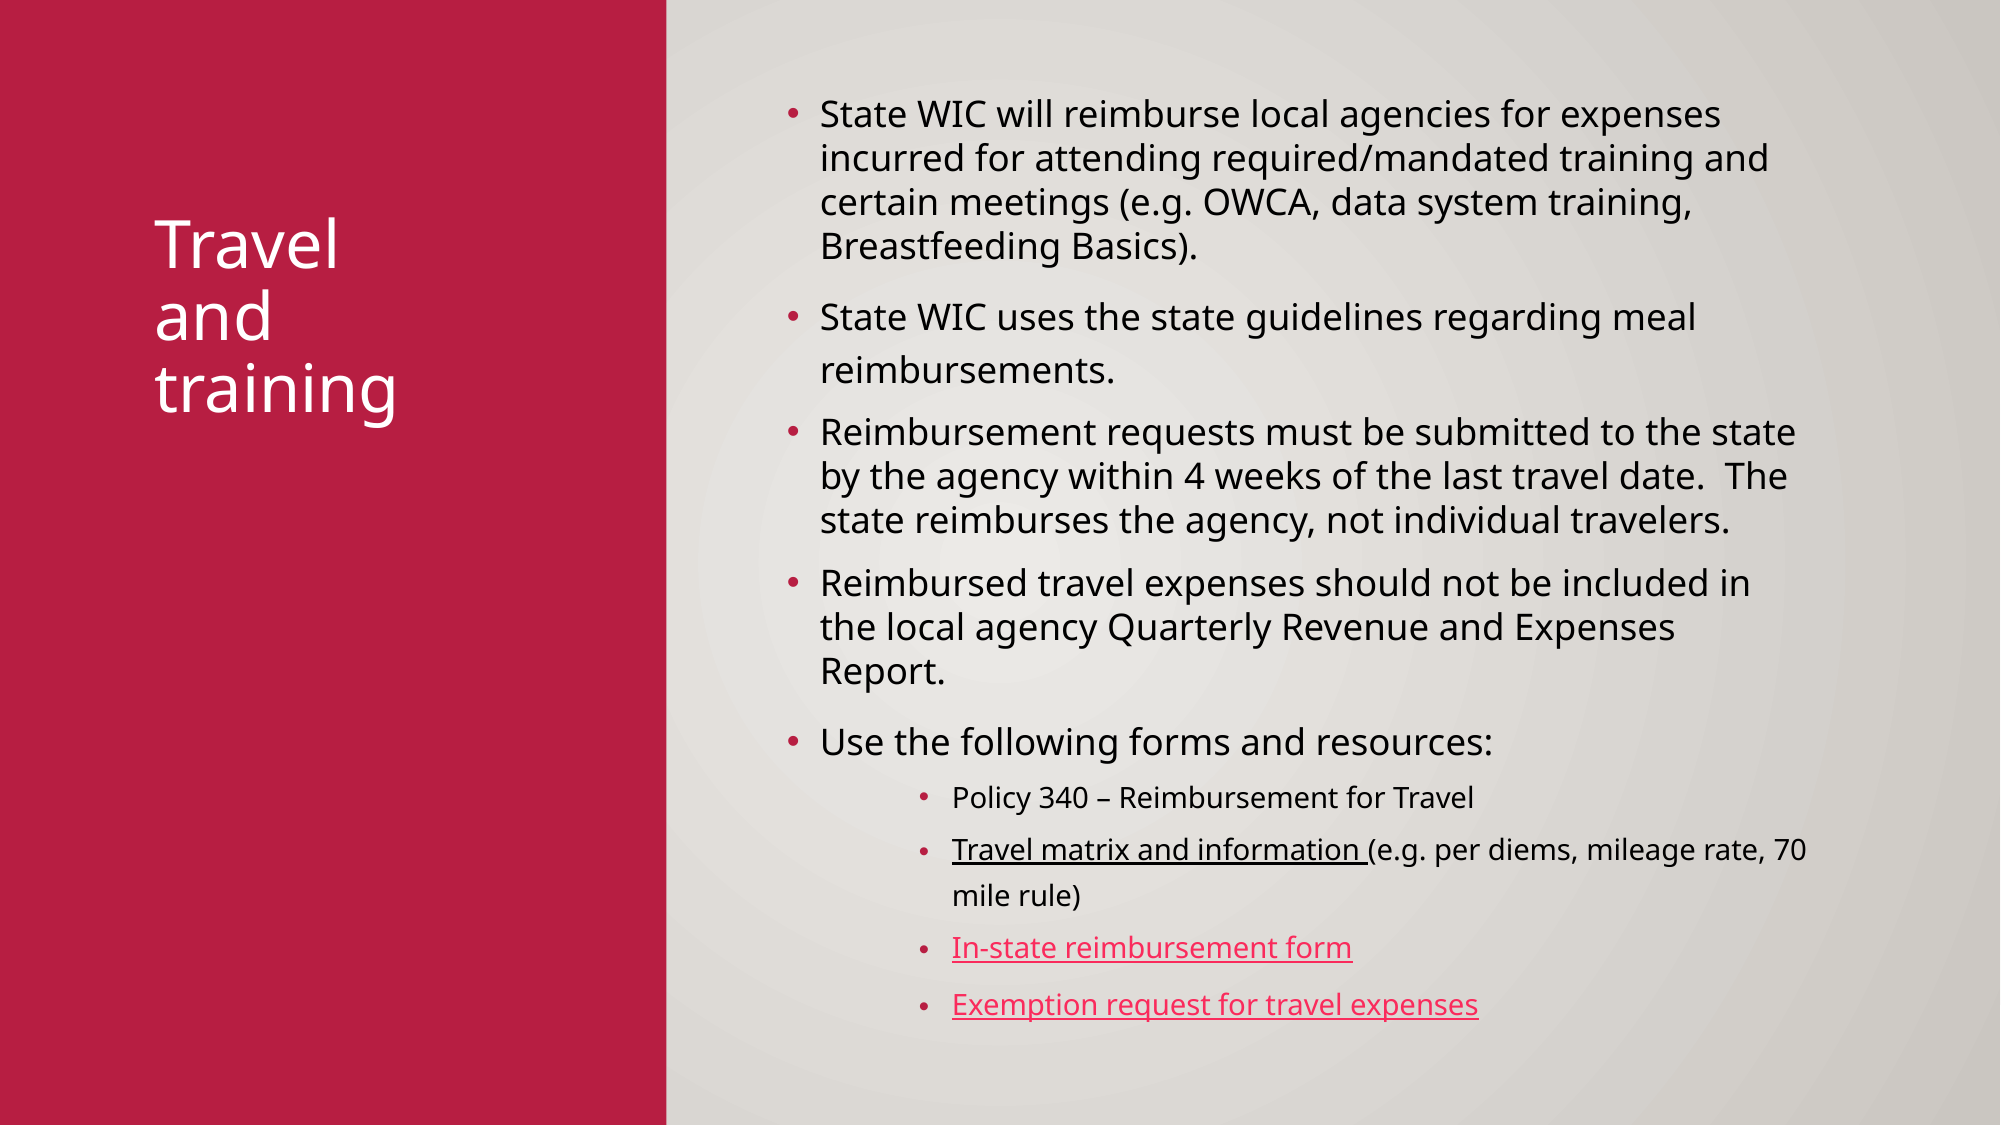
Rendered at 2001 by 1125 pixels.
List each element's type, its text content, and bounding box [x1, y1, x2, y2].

list State WIC will reimburse local agencies for expenses incurred for attending required/mandated training and certain meetings (e.g. OWCA, data system training, Breastfeeding Basics). State WIC uses the state guidelines regarding meal reimbursements. Reimbursement requests must be submitted to the state by the agency within 4 weeks of the last travel date. The state reimburses the agency, not individual travelers. Reimbursed travel expenses should not be included in the local agency Quarterly Revenue and Expenses Report. Use the following forms and resources: Policy 340 – Reimbursement for Travel Travel matrix and information (e.g. per diems, mileage rate, 70 mile rule) In-state reimbursement form Exemption request for travel expenses [771, 82, 1827, 1080]
text_box [0, 0, 668, 1125]
title Travel and training [139, 203, 587, 956]
text_box [668, 0, 2000, 1125]
